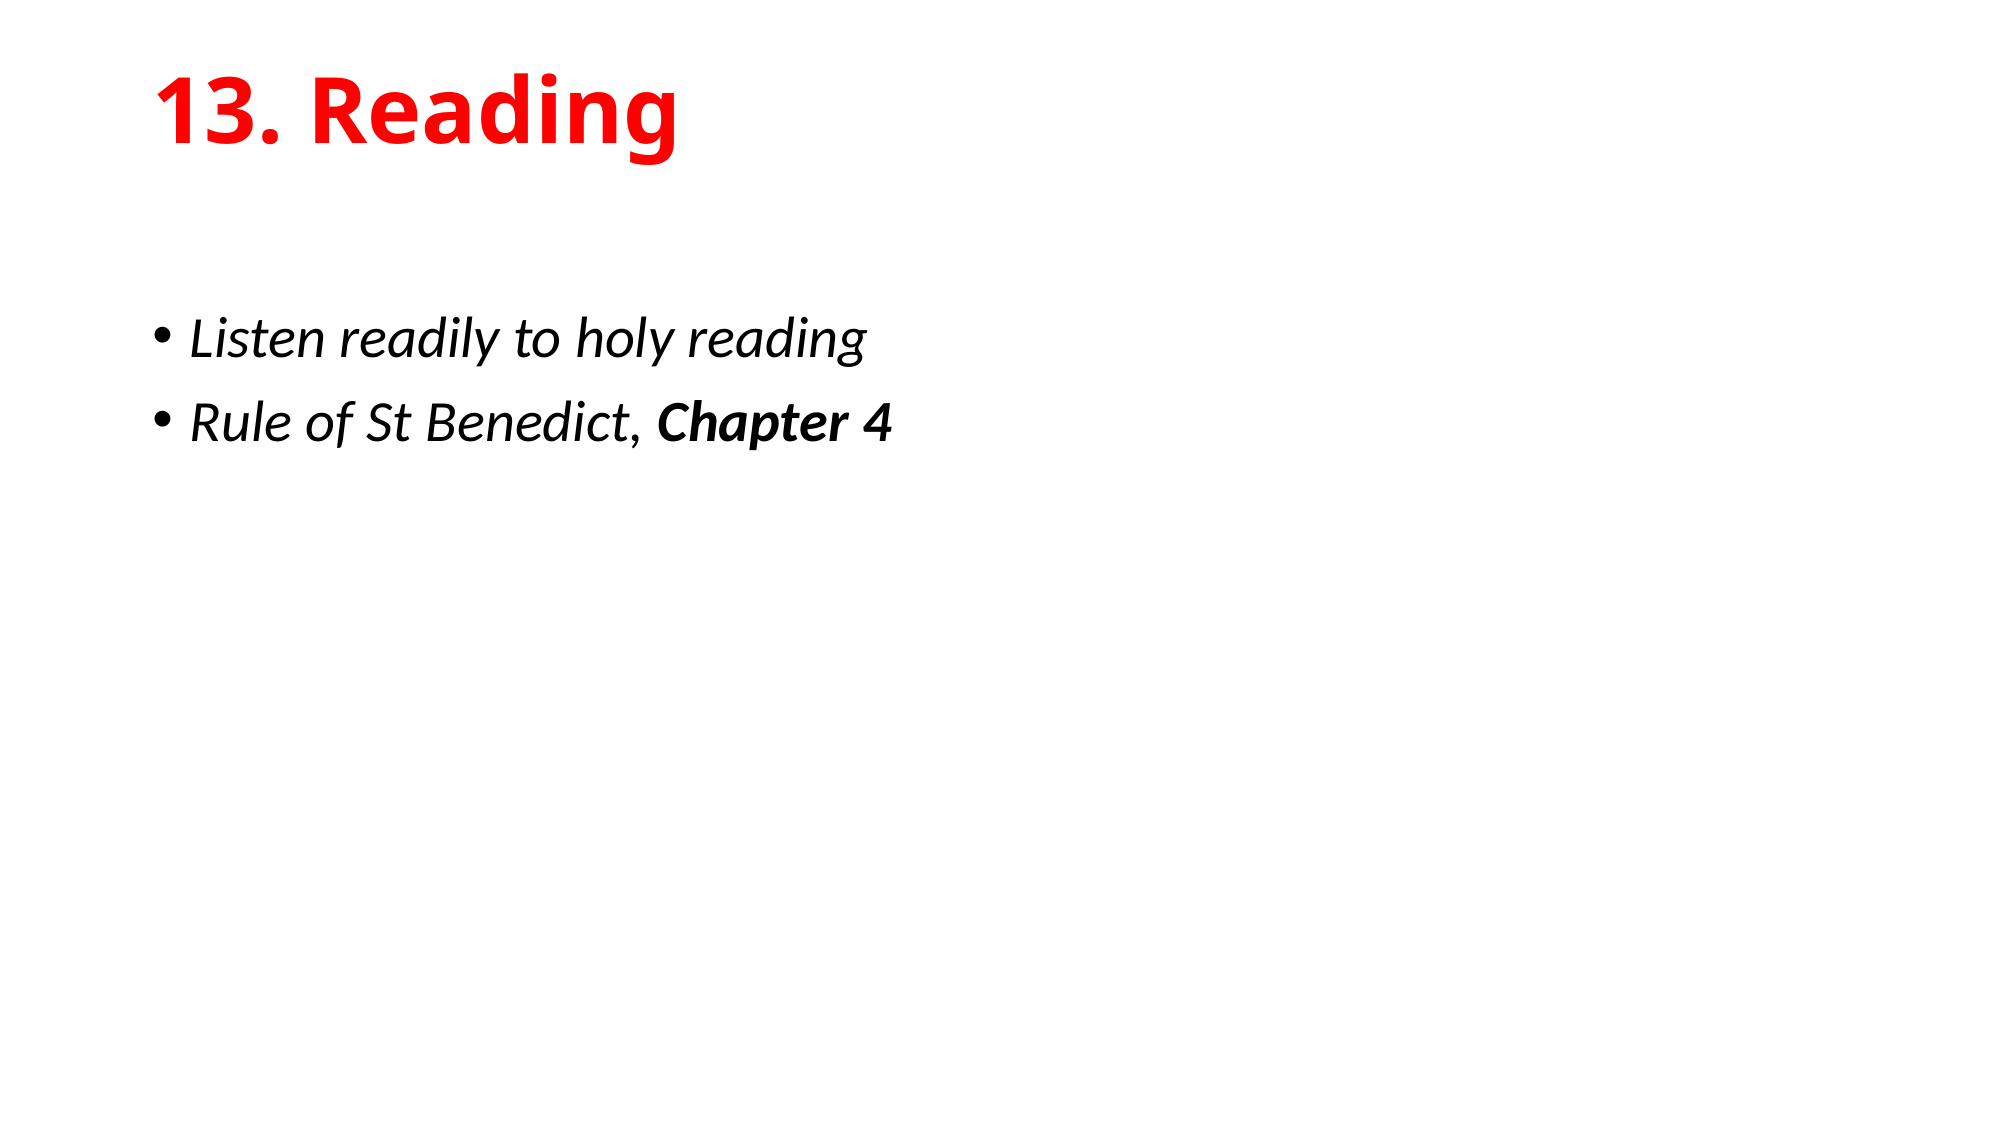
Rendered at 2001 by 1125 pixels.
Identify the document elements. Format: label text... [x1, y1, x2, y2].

title 13. Reading [137, 59, 1863, 278]
list Listen readily to holy reading Rule of St Benedict, Chapter 4 [137, 299, 1863, 1014]
